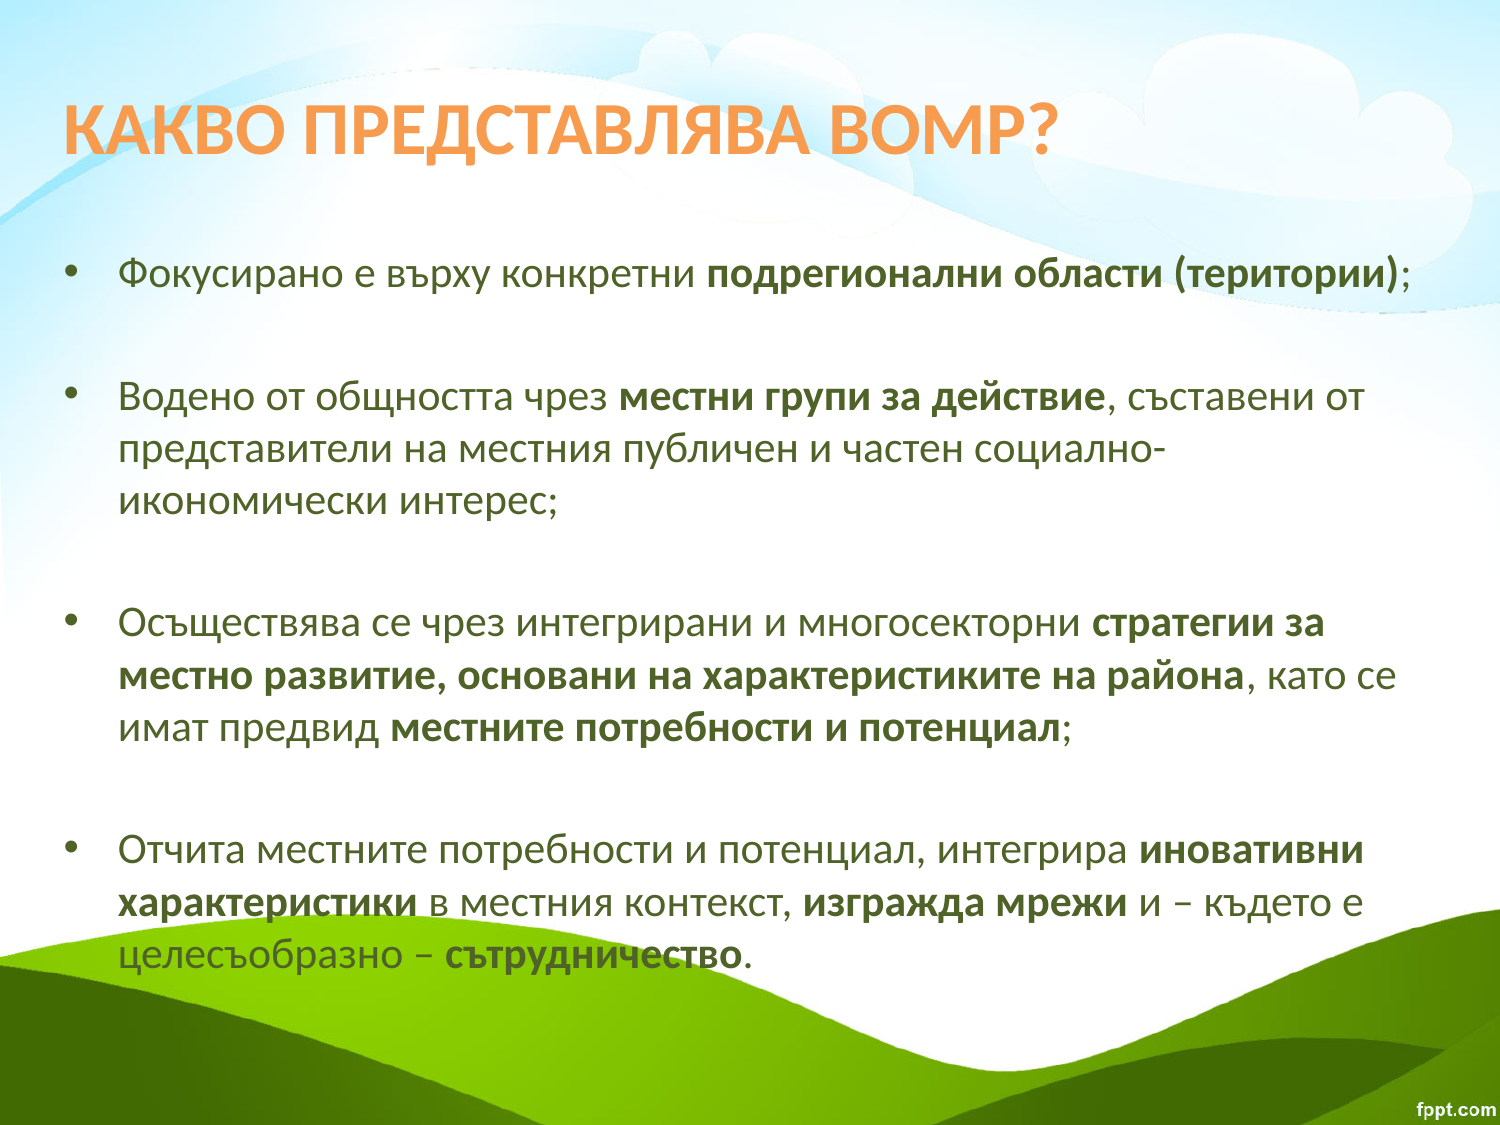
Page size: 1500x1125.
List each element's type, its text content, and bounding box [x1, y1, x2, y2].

list Фокусирано е върху конкретни подрегионални области (територии); Водено от общността чрез местни групи за действие, съставени от представители на местния публичен и частен социално-икономически интерес; Осъществява се чрез интегрирани и многосекторни стратегии за местно развитие, основани на характеристиките на района, като се имат предвид местните потребности и потенциал; Отчита местните потребности и потенциал, интегрира иновативни характеристики в местния контекст, изгражда мрежи и – където е целесъобразно – сътрудничество. [48, 236, 1452, 989]
title КАКВО ПРЕДСТАВЛЯВА ВОМР? [48, 61, 1452, 187]
picture [0, 0, 1500, 1125]
